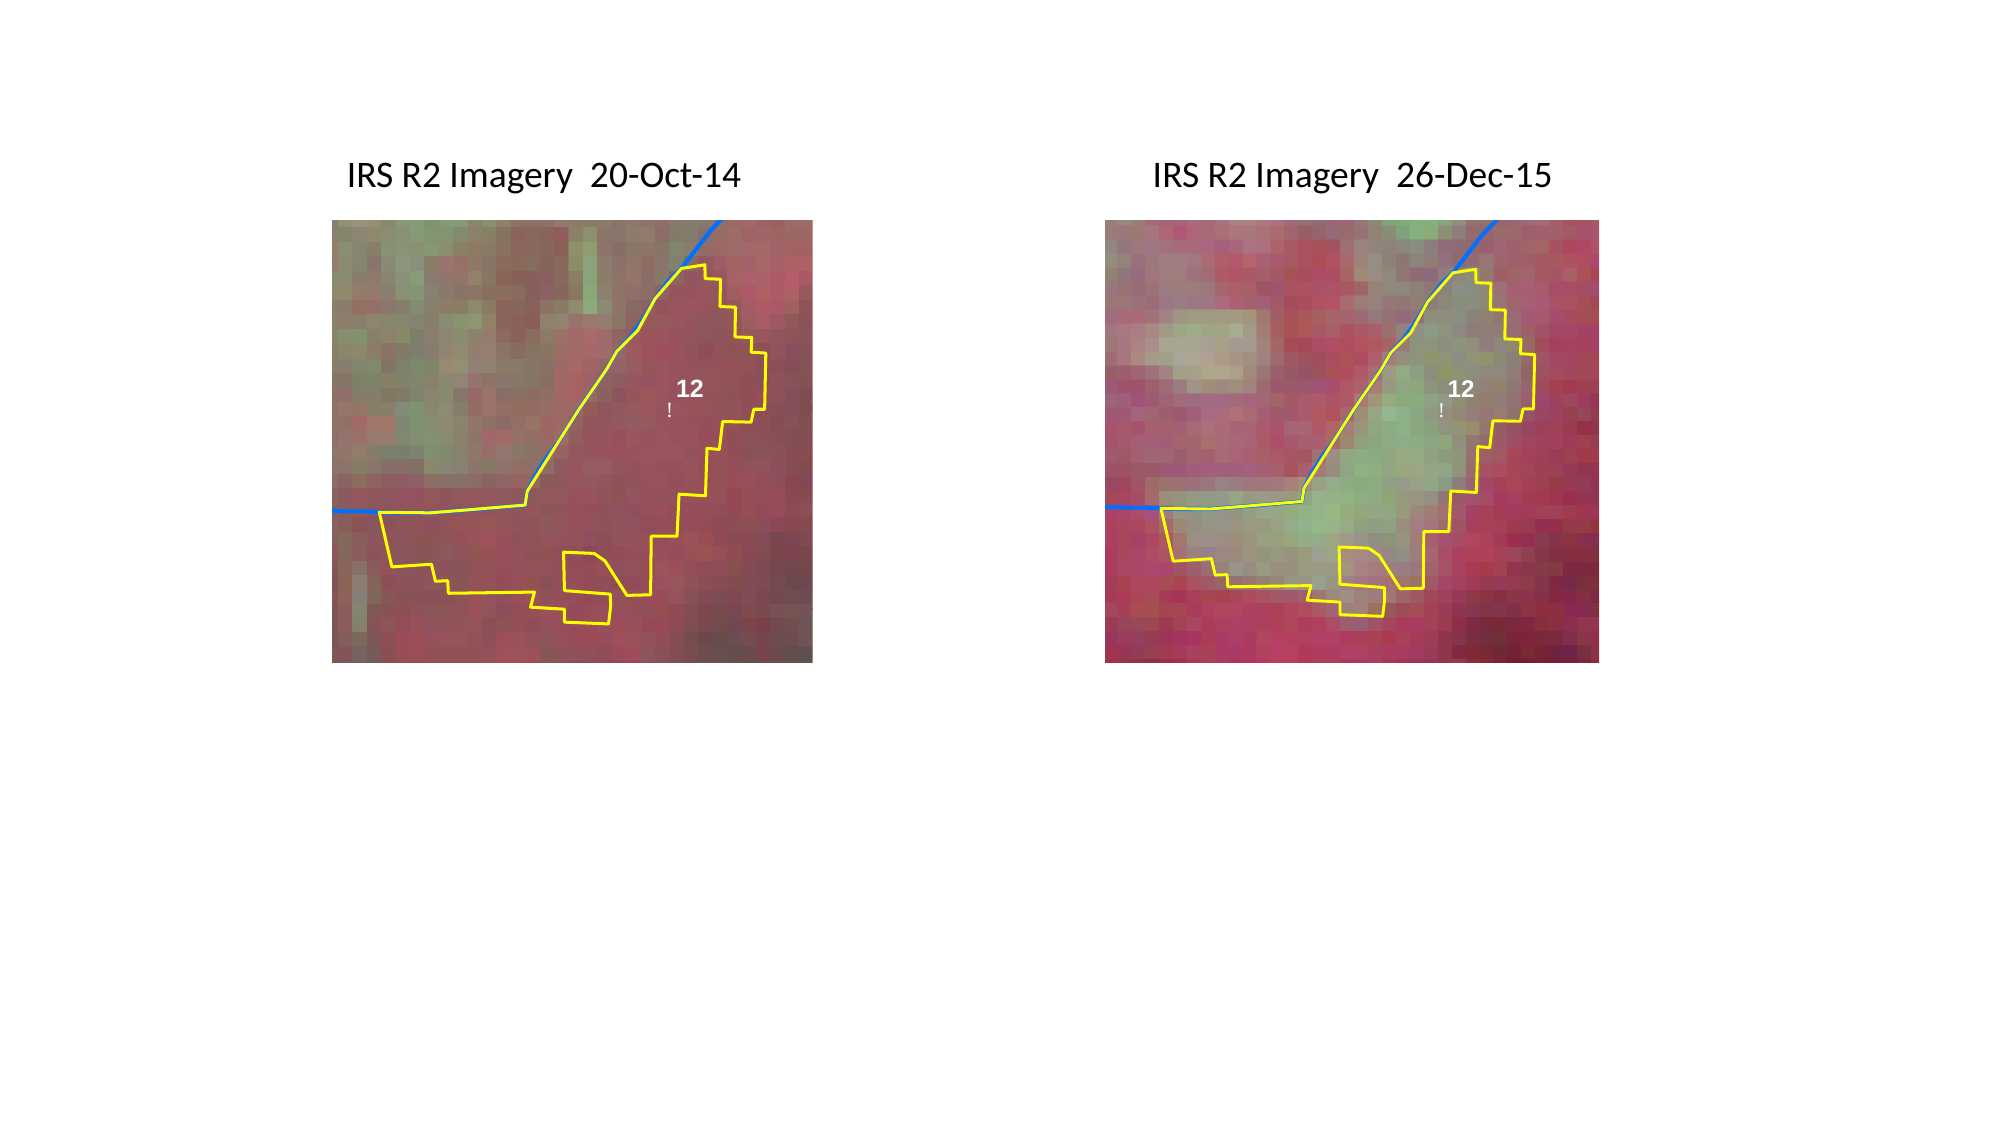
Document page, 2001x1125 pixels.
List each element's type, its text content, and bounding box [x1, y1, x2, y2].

text_box IRS R2 Imagery 20-Oct-14 IRS R2 Imagery 26-Dec-15 [332, 142, 1686, 202]
picture [332, 220, 813, 663]
picture [1105, 220, 1600, 663]
